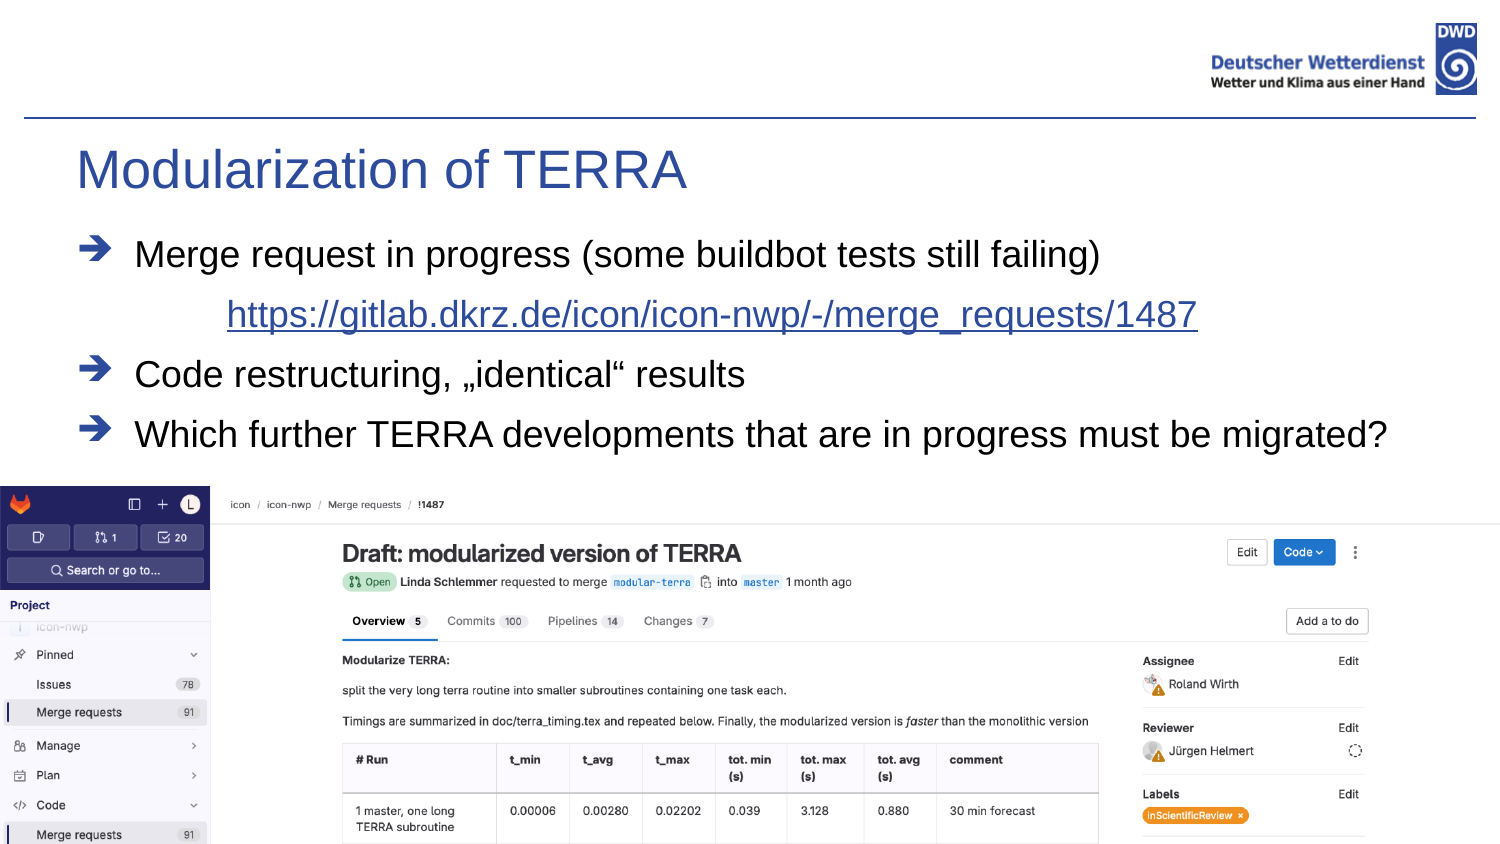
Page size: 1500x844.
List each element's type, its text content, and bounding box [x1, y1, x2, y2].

picture [0, 486, 1500, 844]
title Modularization of TERRA [64, 141, 1436, 201]
list Merge request in progress (some buildbot tests still failing) https://gitlab.dkrz.de/icon/icon-nwp/-/merge_requests/1487 Code restructuring, „identical“ results Which further TERRA developments that are in progress must be migrated? [64, 224, 1436, 486]
picture [1211, 23, 1477, 95]
